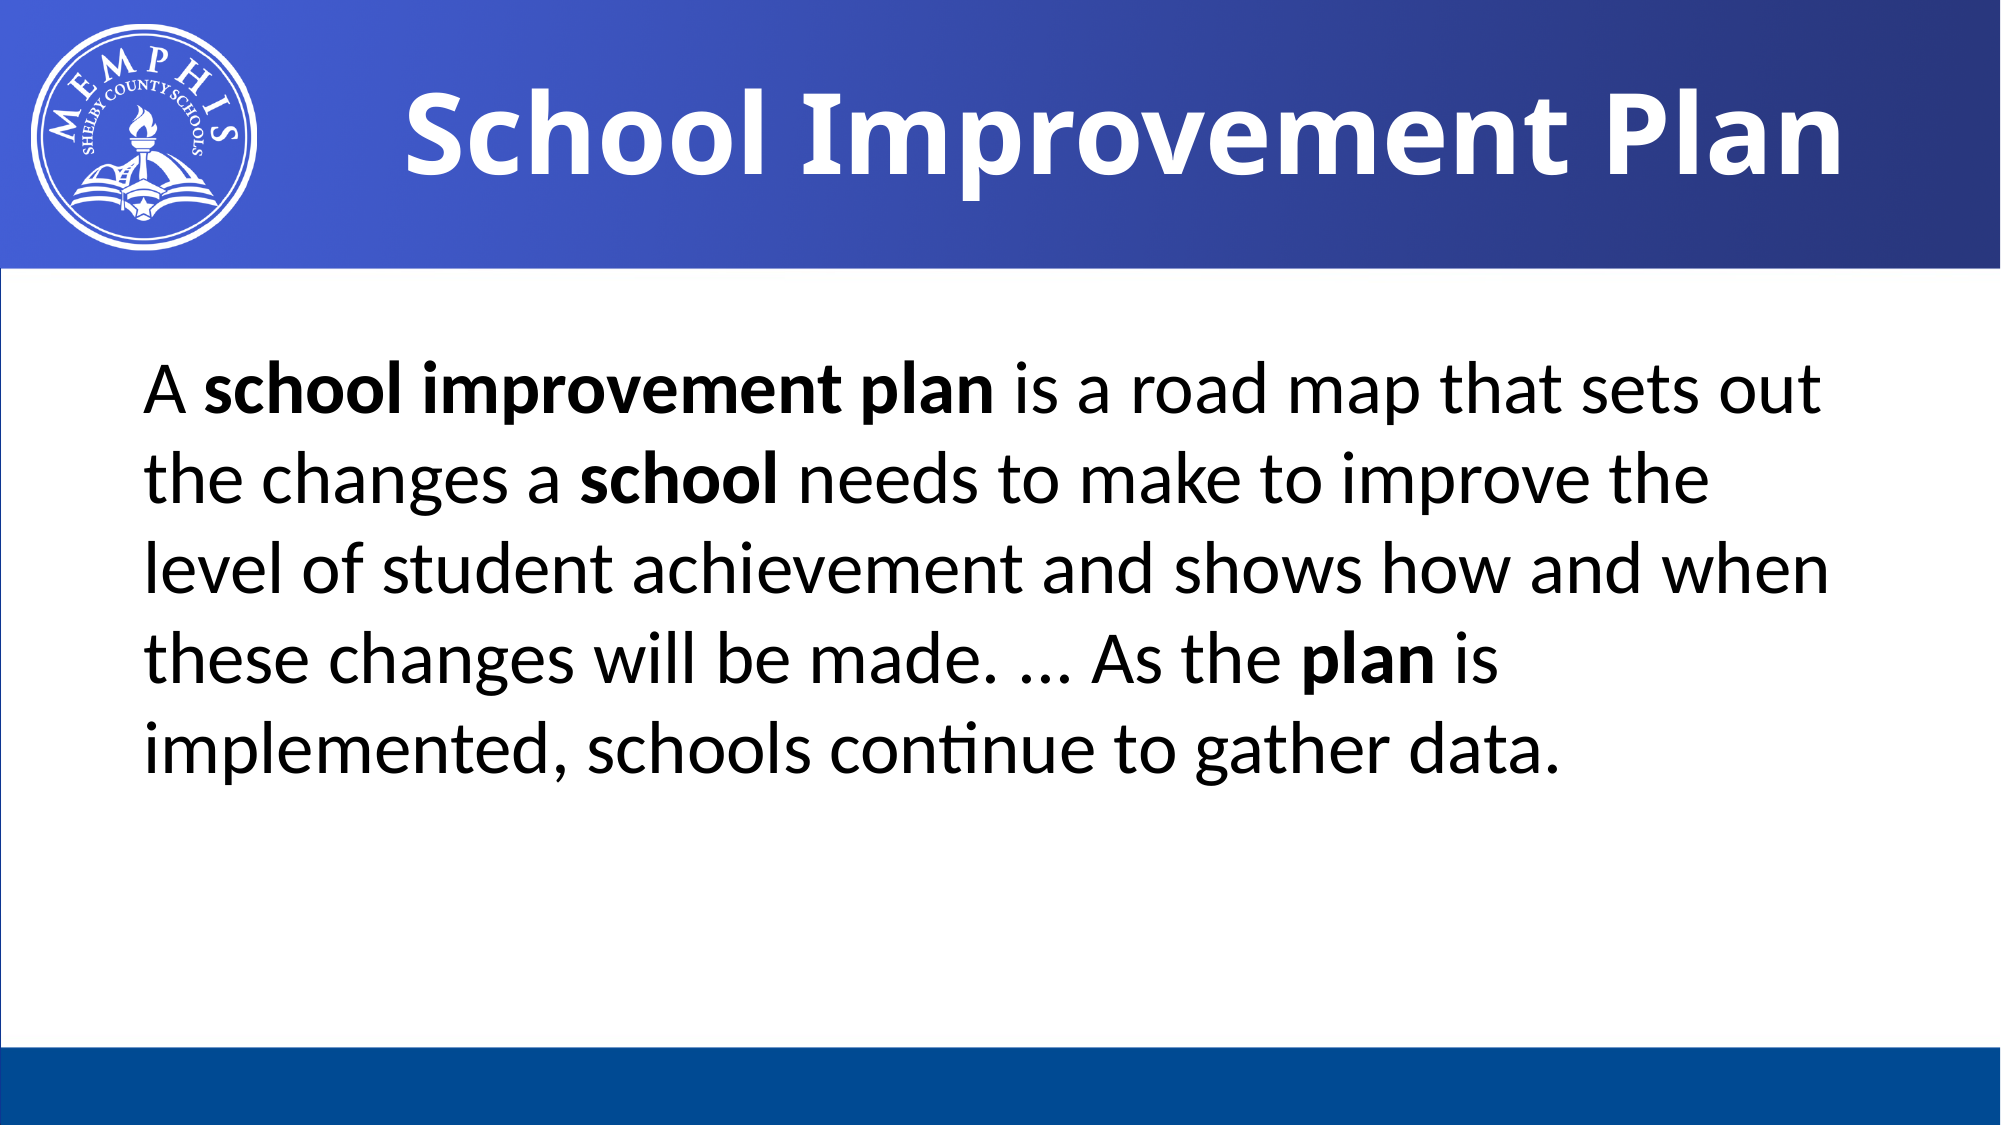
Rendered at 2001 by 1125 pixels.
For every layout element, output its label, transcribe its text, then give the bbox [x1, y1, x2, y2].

text_box A school improvement plan is a road map that sets out the changes a school needs to make to improve the level of student achievement and shows how and when these changes will be made. ... As the plan is implemented, schools continue to gather data. [128, 331, 1872, 797]
picture [0, 0, 2001, 1125]
text_box School Improvement Plan [295, 55, 1958, 205]
